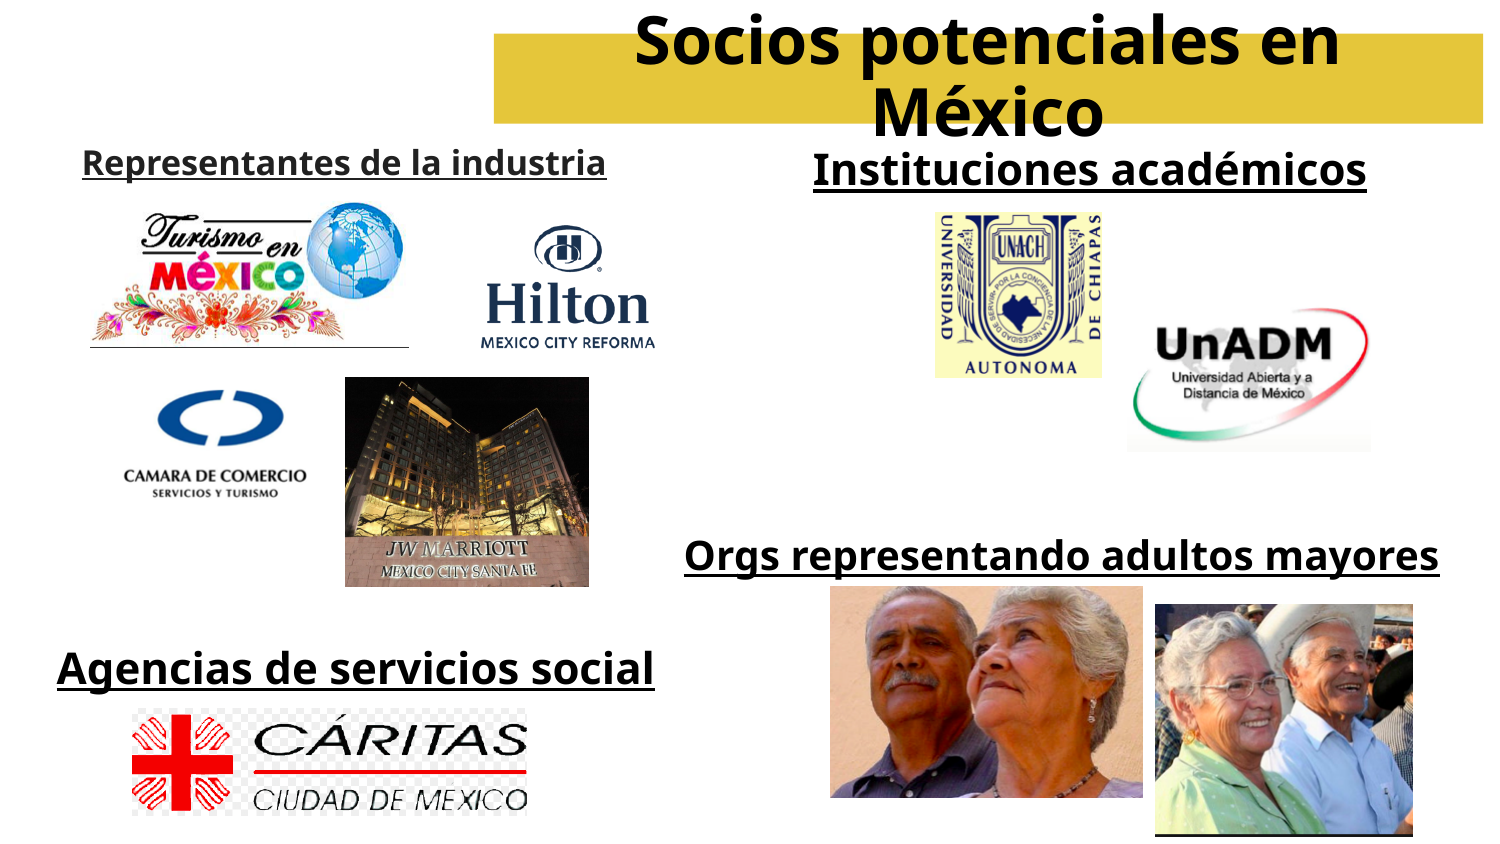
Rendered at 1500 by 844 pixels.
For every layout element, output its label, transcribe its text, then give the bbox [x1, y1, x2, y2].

text_box Representantes de la industria [70, 82, 621, 244]
picture [935, 212, 1102, 379]
text_box Orgs representando adultos mayores [672, 524, 1482, 589]
picture [468, 223, 681, 353]
picture [830, 586, 1143, 799]
picture [90, 201, 410, 348]
text_box Agencias de servicios social [45, 635, 731, 700]
picture [1155, 604, 1413, 837]
picture [1127, 287, 1371, 452]
picture [132, 708, 527, 816]
picture [94, 362, 590, 587]
text_box Socios potenciales en México [493, 33, 1484, 124]
text_box Instituciones académicos [801, 136, 1413, 201]
